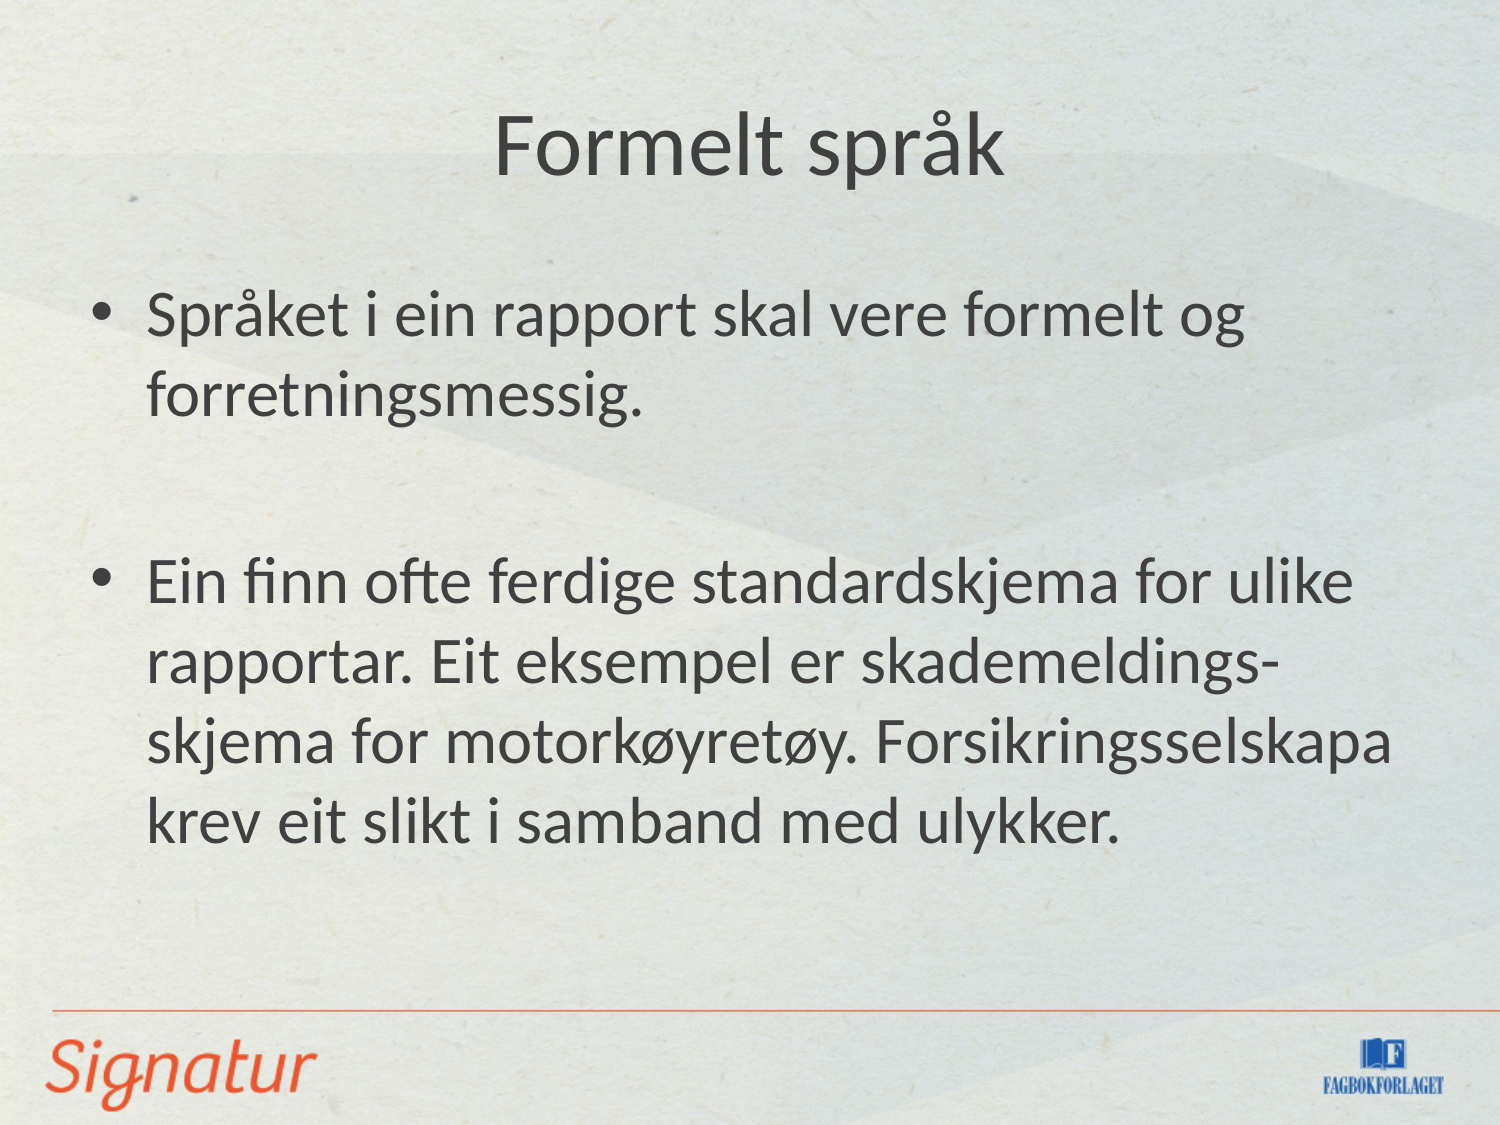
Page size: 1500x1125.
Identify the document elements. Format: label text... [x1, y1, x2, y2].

title Formelt språk [75, 45, 1425, 233]
picture [0, 0, 1500, 1125]
list Språket i ein rapport skal vere formelt og forretningsmessig. Ein finn ofte ferdige standardskjema for ulike rapportar. Eit eksempel er skademeldings-skjema for motorkøyretøy. Forsikringsselskapa krev eit slikt i samband med ulykker. [75, 262, 1425, 1005]
